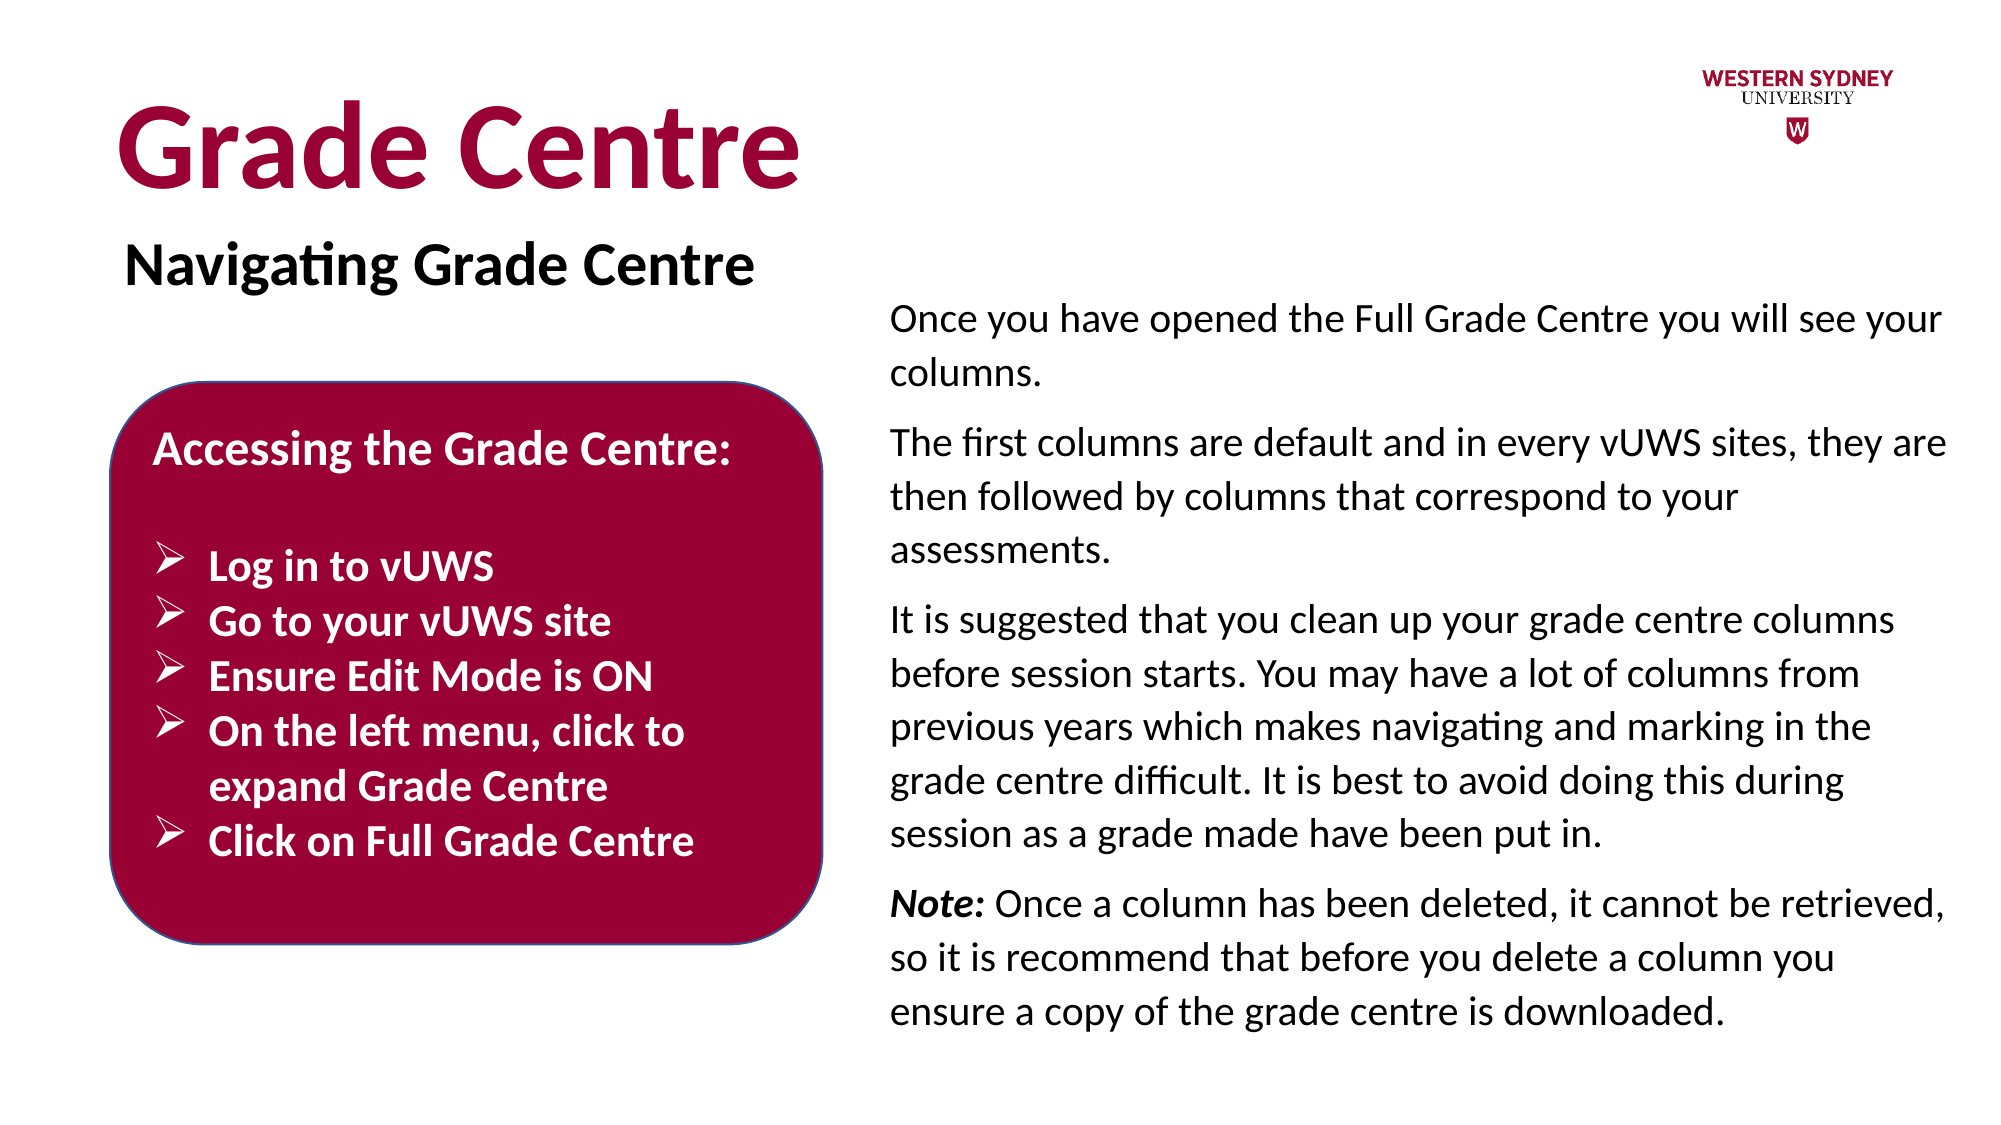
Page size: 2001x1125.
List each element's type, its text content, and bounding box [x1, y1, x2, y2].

text_box Accessing the Grade Centre: Log in to vUWS Go to your vUWS site Ensure Edit Mode is ON On the left menu, click to expand Grade Centre Click on Full Grade Centre [109, 380, 824, 946]
text_box Once you have opened the Full Grade Centre you will see your columns. The first columns are default and in every vUWS sites, they are then followed by columns that correspond to your assessments. It is suggested that you clean up your grade centre columns before session starts. You may have a lot of columns from previous years which makes navigating and marking in the grade centre difficult. It is best to avoid doing this during session as a grade made have been put in. Note: Once a column has been deleted, it cannot be retrieved, so it is recommend that before you delete a column you ensure a copy of the grade centre is downloaded. [874, 280, 1968, 1041]
text_box Navigating Grade Centre [110, 215, 778, 306]
text_box Grade Centre [102, 56, 938, 221]
picture [1697, 64, 1898, 150]
